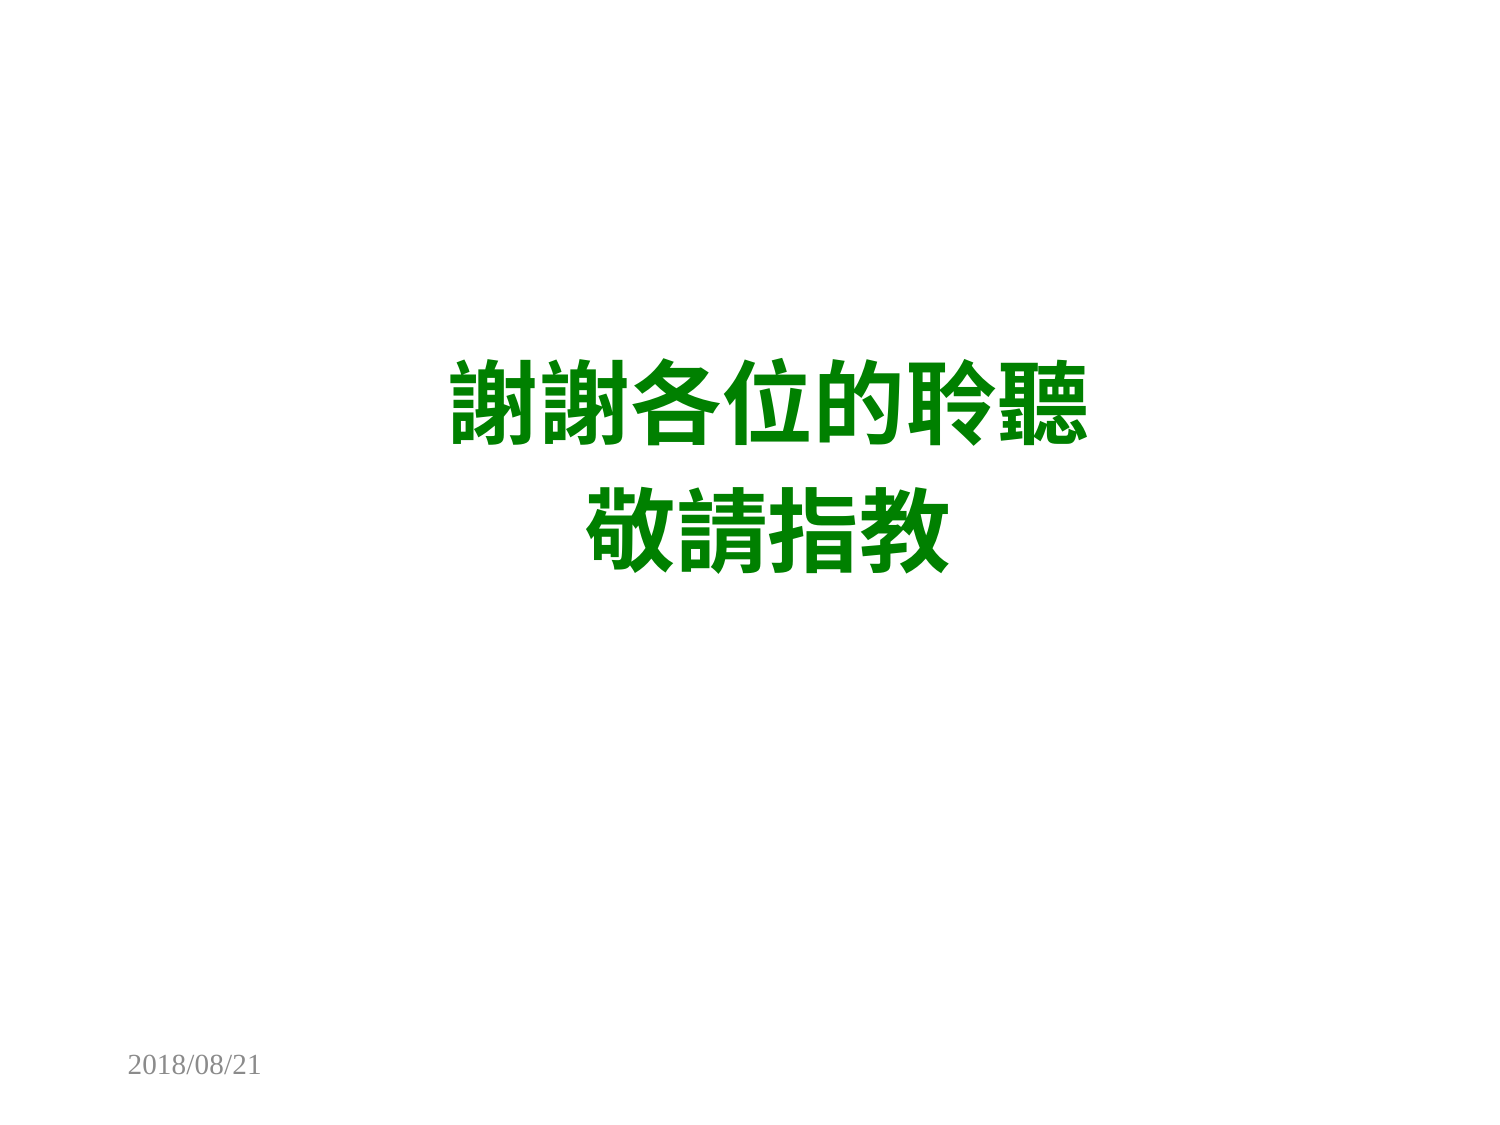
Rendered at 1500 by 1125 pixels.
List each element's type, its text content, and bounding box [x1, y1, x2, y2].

subtitle 謝謝各位的聆聽 敬請指教 [147, 338, 1388, 610]
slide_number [112, 1025, 313, 1100]
